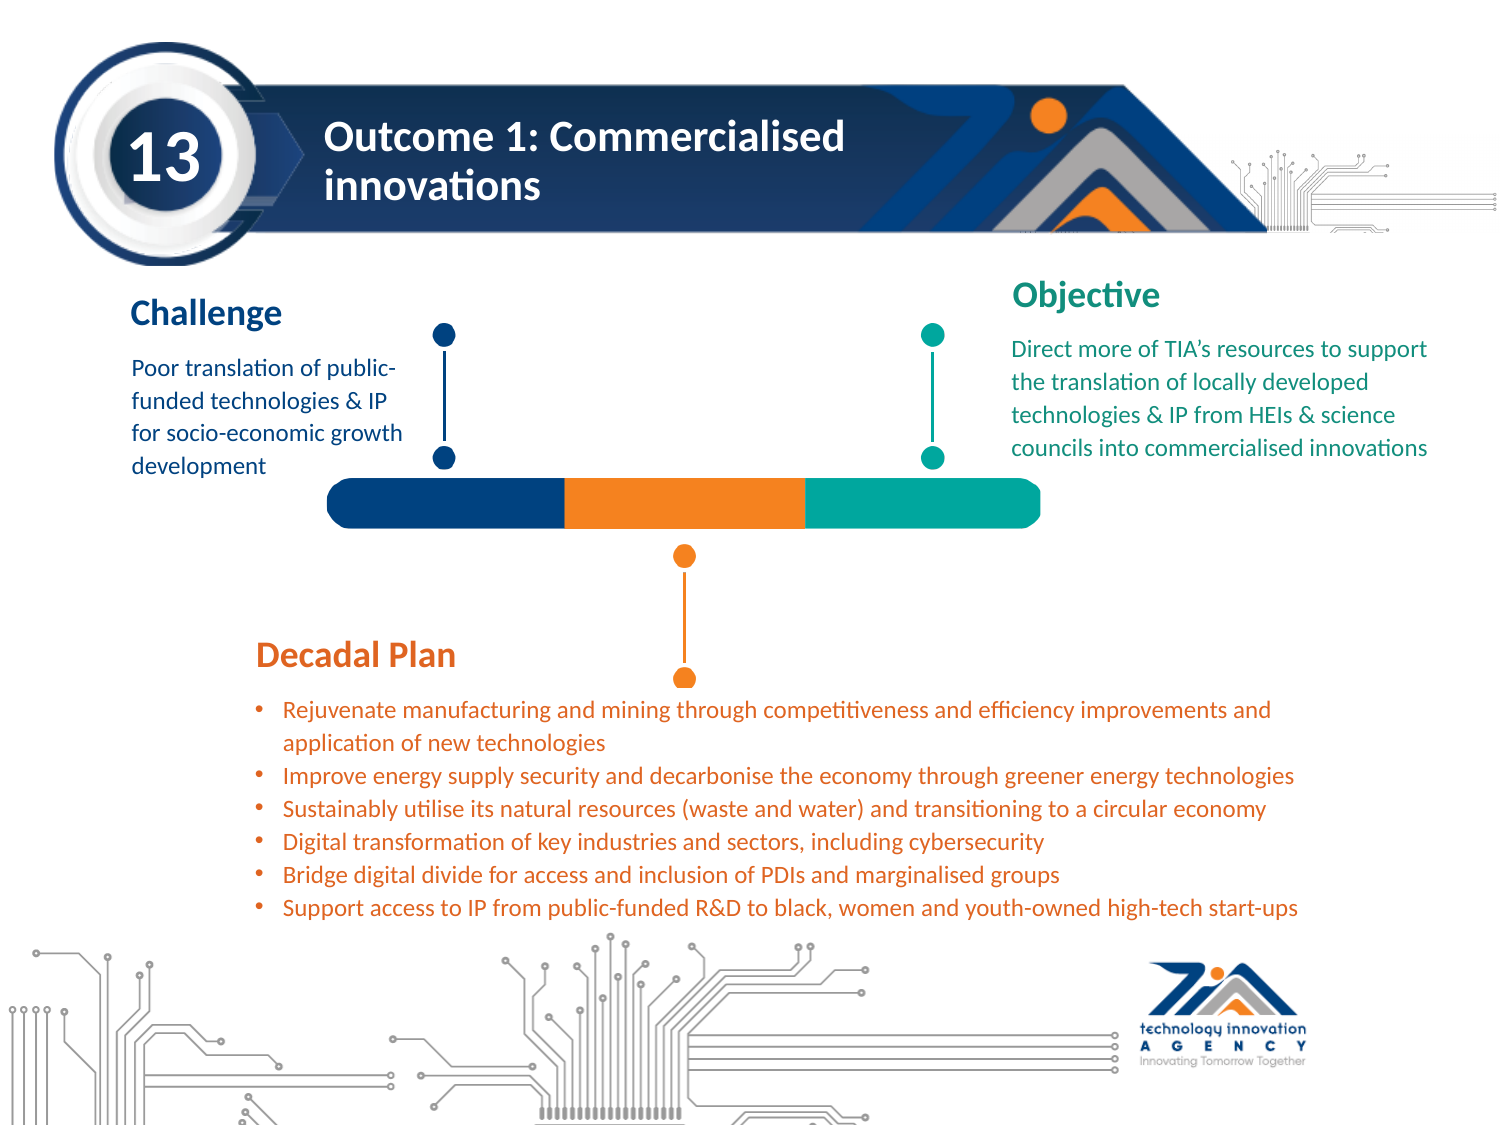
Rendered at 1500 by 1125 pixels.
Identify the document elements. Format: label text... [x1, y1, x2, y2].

text_box Challenge [115, 280, 298, 341]
text_box Decadal Plan [241, 623, 326, 683]
text_box Objective [997, 262, 1176, 322]
picture [1151, 134, 1500, 233]
picture [326, 323, 1041, 688]
title Outcome 1: Commercialised innovations [308, 104, 970, 219]
text_box Rejuvenate manufacturing and mining through competitiveness and efficiency improvements and application of new technologies Improve energy supply security and decarbonise the economy through greener energy technologies Sustainably utilise its natural resources (waste and water) and transitioning to a circular economy Digital transformation of key industries and sectors, including cybersecurity Bridge digital divide for access and inclusion of PDIs and marginalised groups Support access to IP from public-funded R&D to black, women and youth-owned high-tech start-ups [240, 683, 1364, 929]
slide_number 13 [97, 108, 229, 195]
text_box Direct more of TIA’s resources to support the translation of locally developed technologies & IP from HEIs & science councils into commercialised innovations [996, 322, 1453, 469]
text_box Poor translation of public-funded technologies & IP for socio-economic growth development [116, 340, 326, 479]
picture [0, 897, 1500, 1125]
